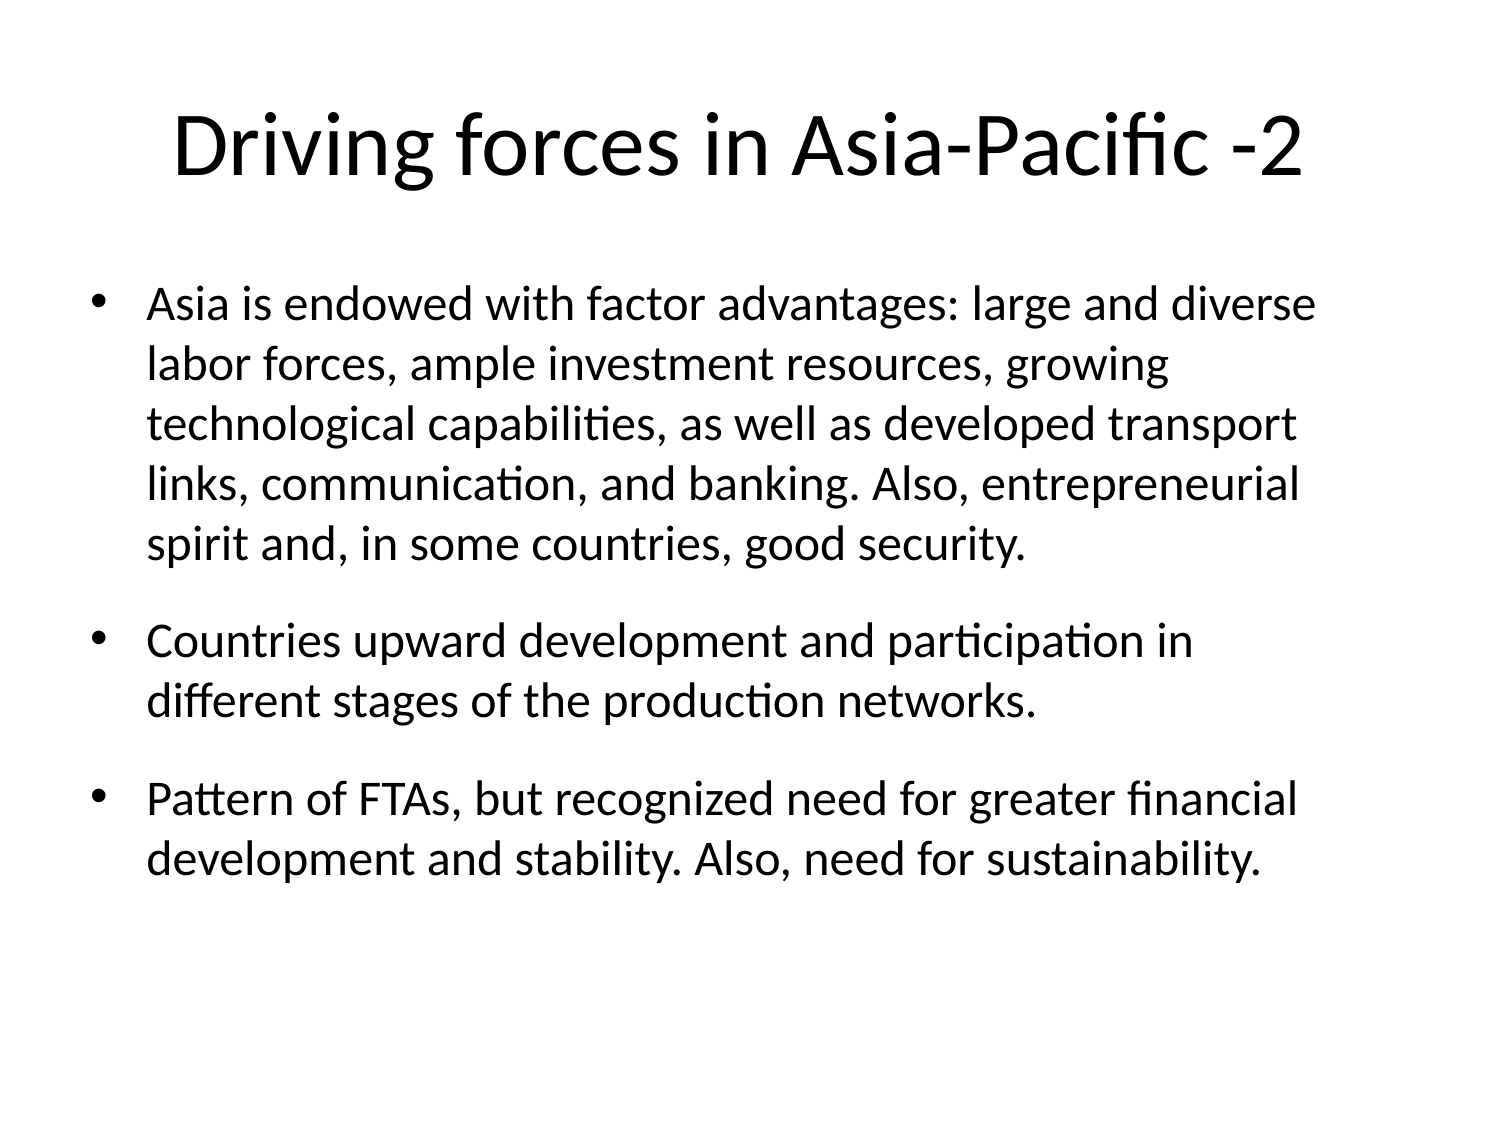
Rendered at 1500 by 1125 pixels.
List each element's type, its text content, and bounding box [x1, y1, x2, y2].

title Driving forces in Asia-Pacific -2 [75, 45, 1425, 233]
list Asia is endowed with factor advantages: large and diverse labor forces, ample investment resources, growing technological capabilities, as well as developed transport links, communication, and banking. Also, entrepreneurial spirit and, in some countries, good security. Countries upward development and participation in different stages of the production networks. Pattern of FTAs, but recognized need for greater financial development and stability. Also, need for sustainability. [75, 262, 1388, 950]
